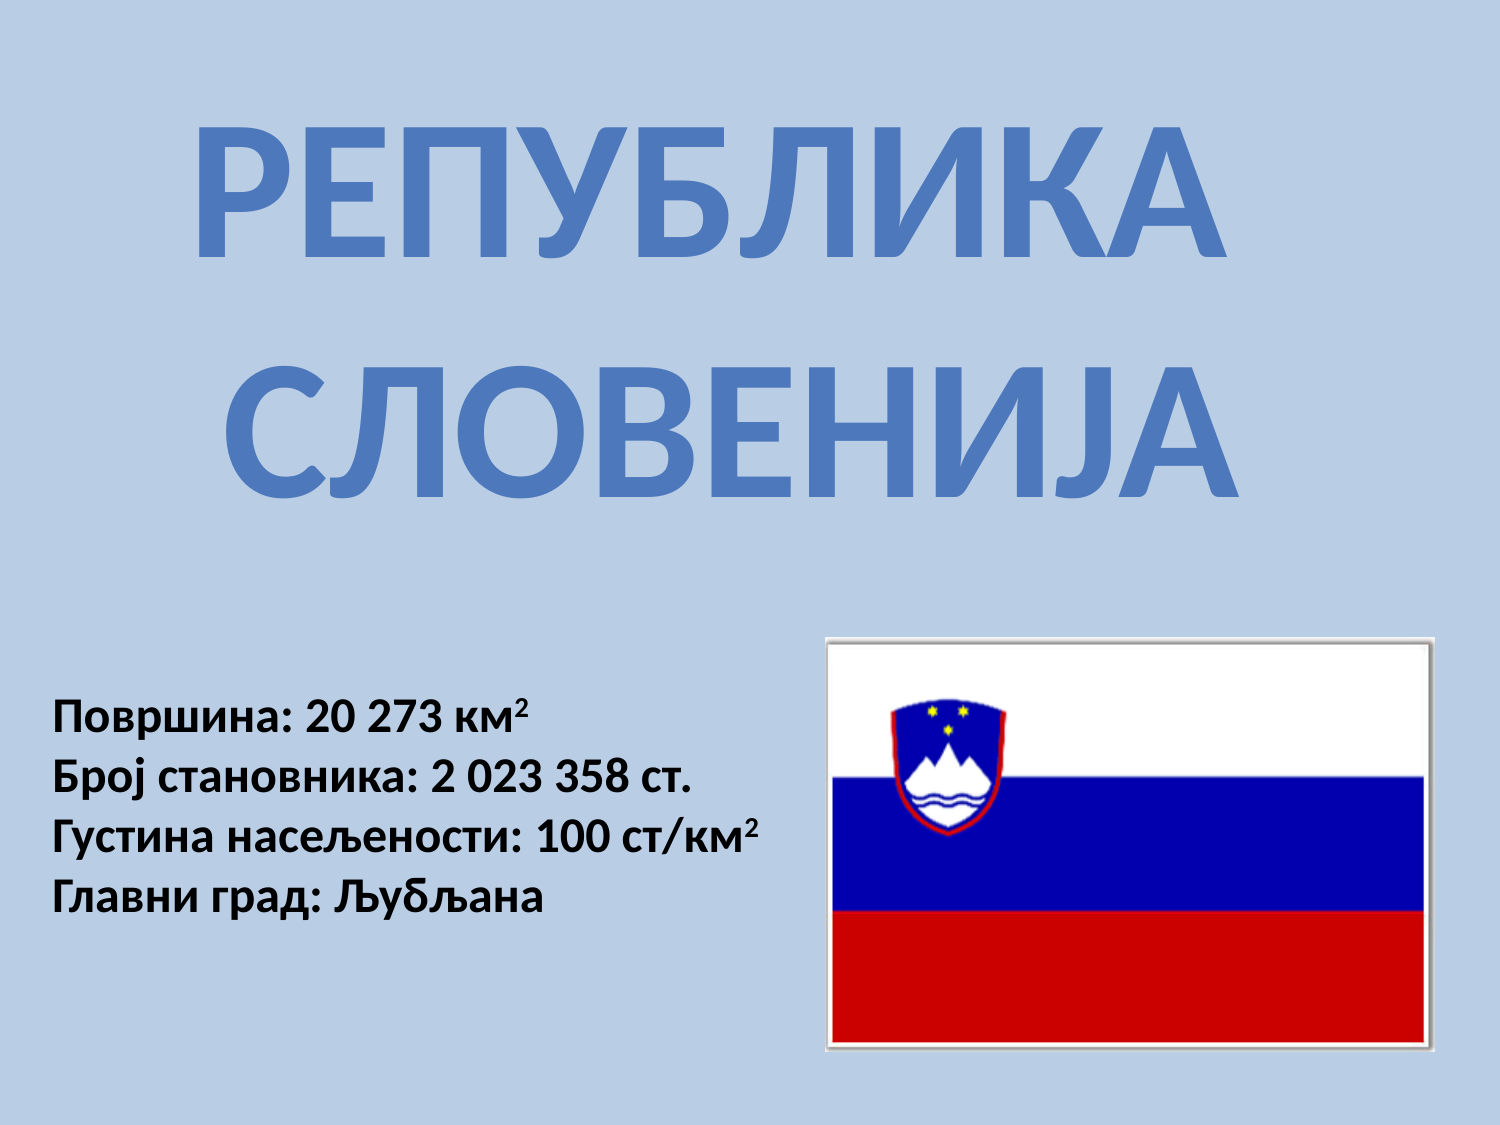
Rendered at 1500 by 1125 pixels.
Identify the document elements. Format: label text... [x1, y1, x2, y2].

text_box Површина: 20 273 км2 Број становника: 2 023 358 ст. Густина насељености: 100 ст/км2 Главни град: Љубљана [37, 674, 819, 930]
text_box Република словенија [0, 49, 1463, 545]
picture [824, 637, 1435, 1052]
